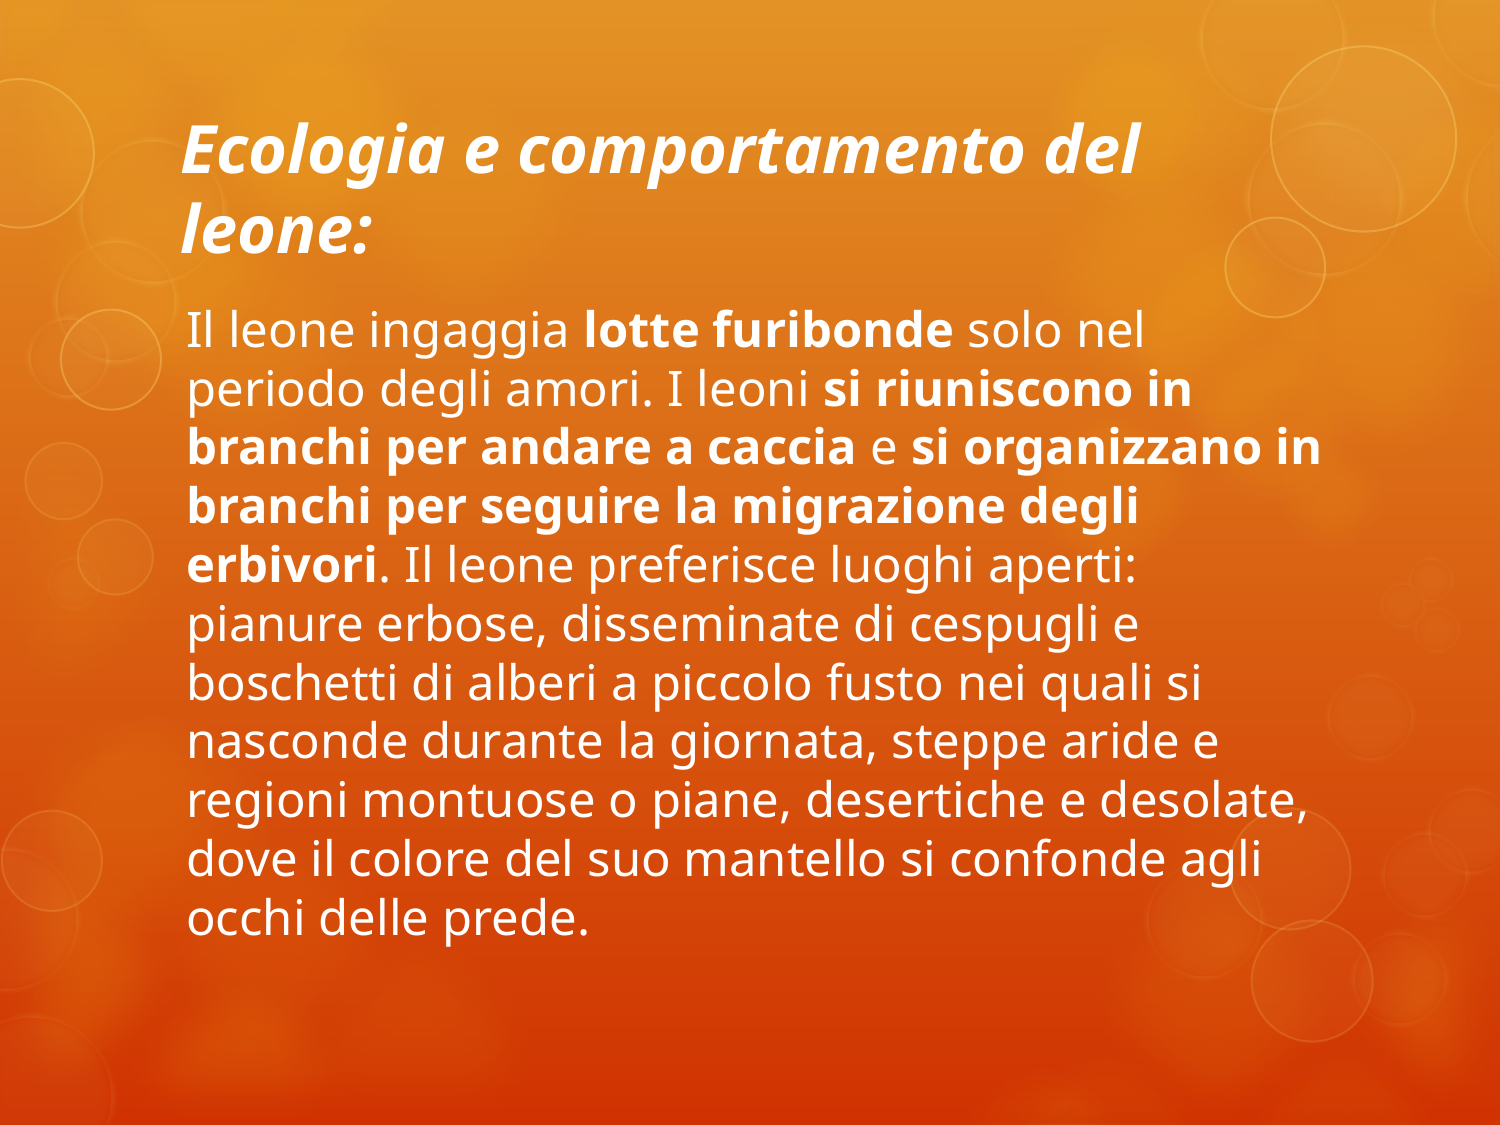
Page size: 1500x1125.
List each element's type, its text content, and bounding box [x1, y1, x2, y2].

list Il leone ingaggia lotte furibonde solo nel periodo degli amori. I leoni si riuniscono in branchi per andare a caccia e si organizzano in branchi per seguire la migrazione degli erbivori. Il leone preferisce luoghi aperti: pianure erbose, disseminate di cespugli e boschetti di alberi a piccolo fusto nei quali si nasconde durante la giornata, steppe aride e regioni montuose o piane, desertiche e desolate, dove il colore del suo mantello si confonde agli occhi delle prede. [171, 290, 1340, 956]
title Ecologia e comportamento del leone: [165, 110, 1335, 263]
